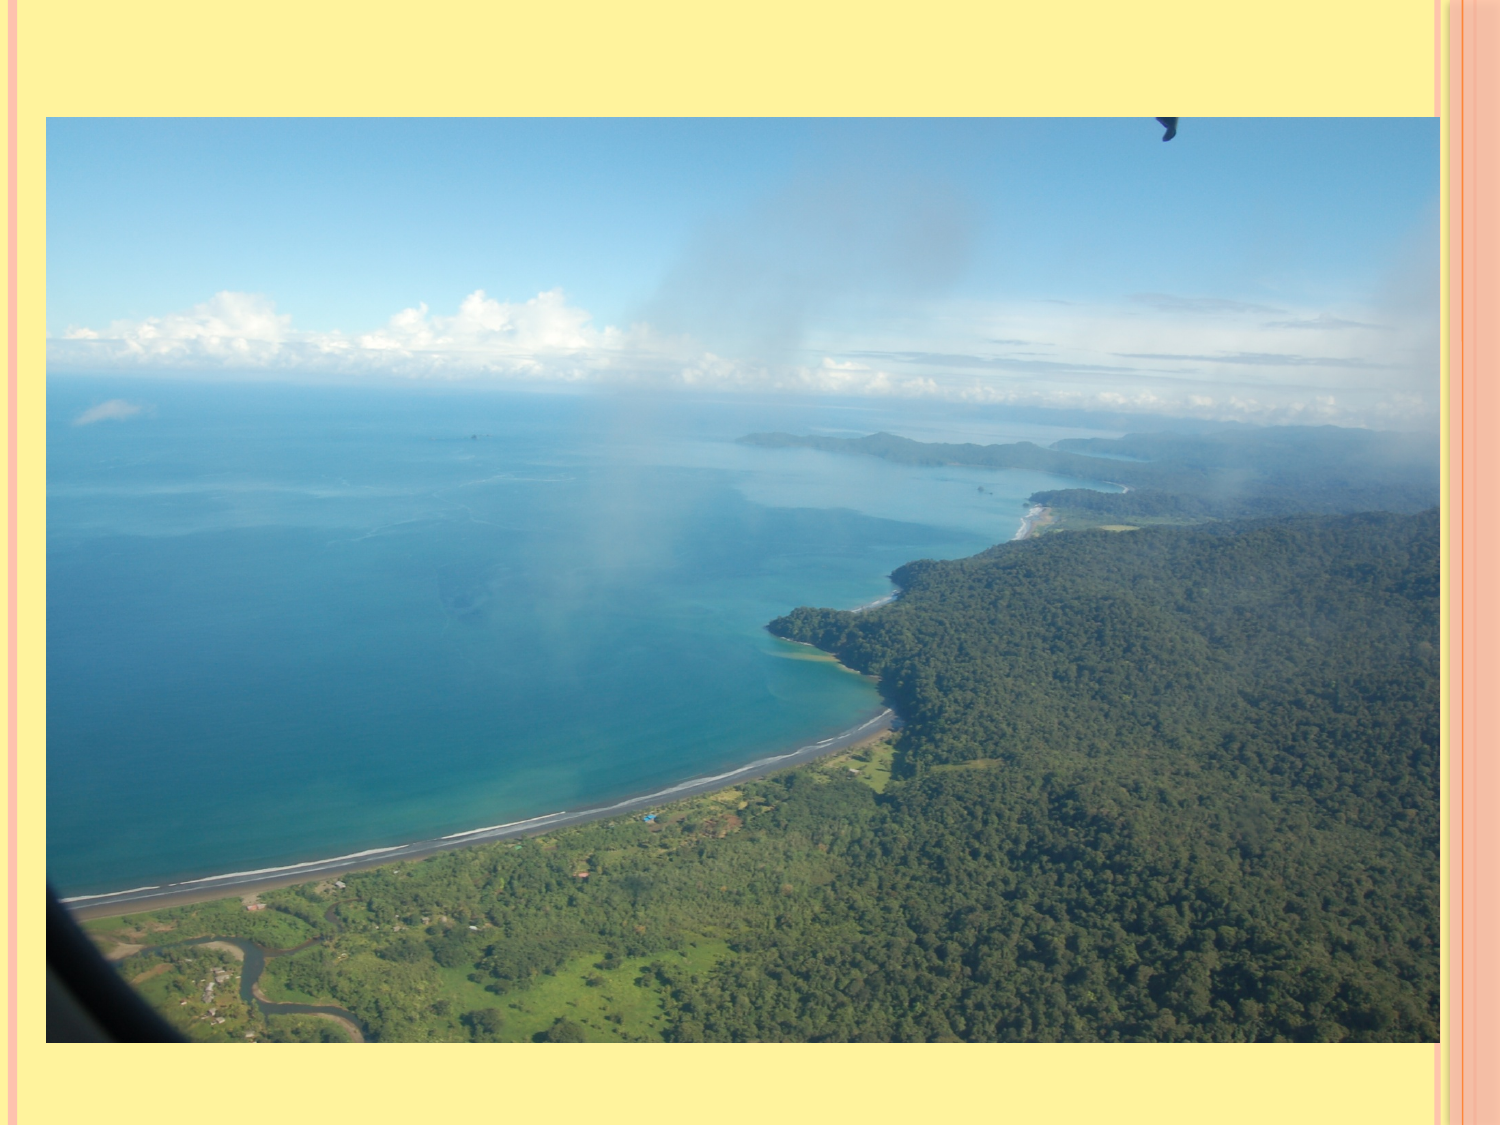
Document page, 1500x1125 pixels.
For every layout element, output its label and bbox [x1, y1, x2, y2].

picture [46, 116, 1440, 1044]
